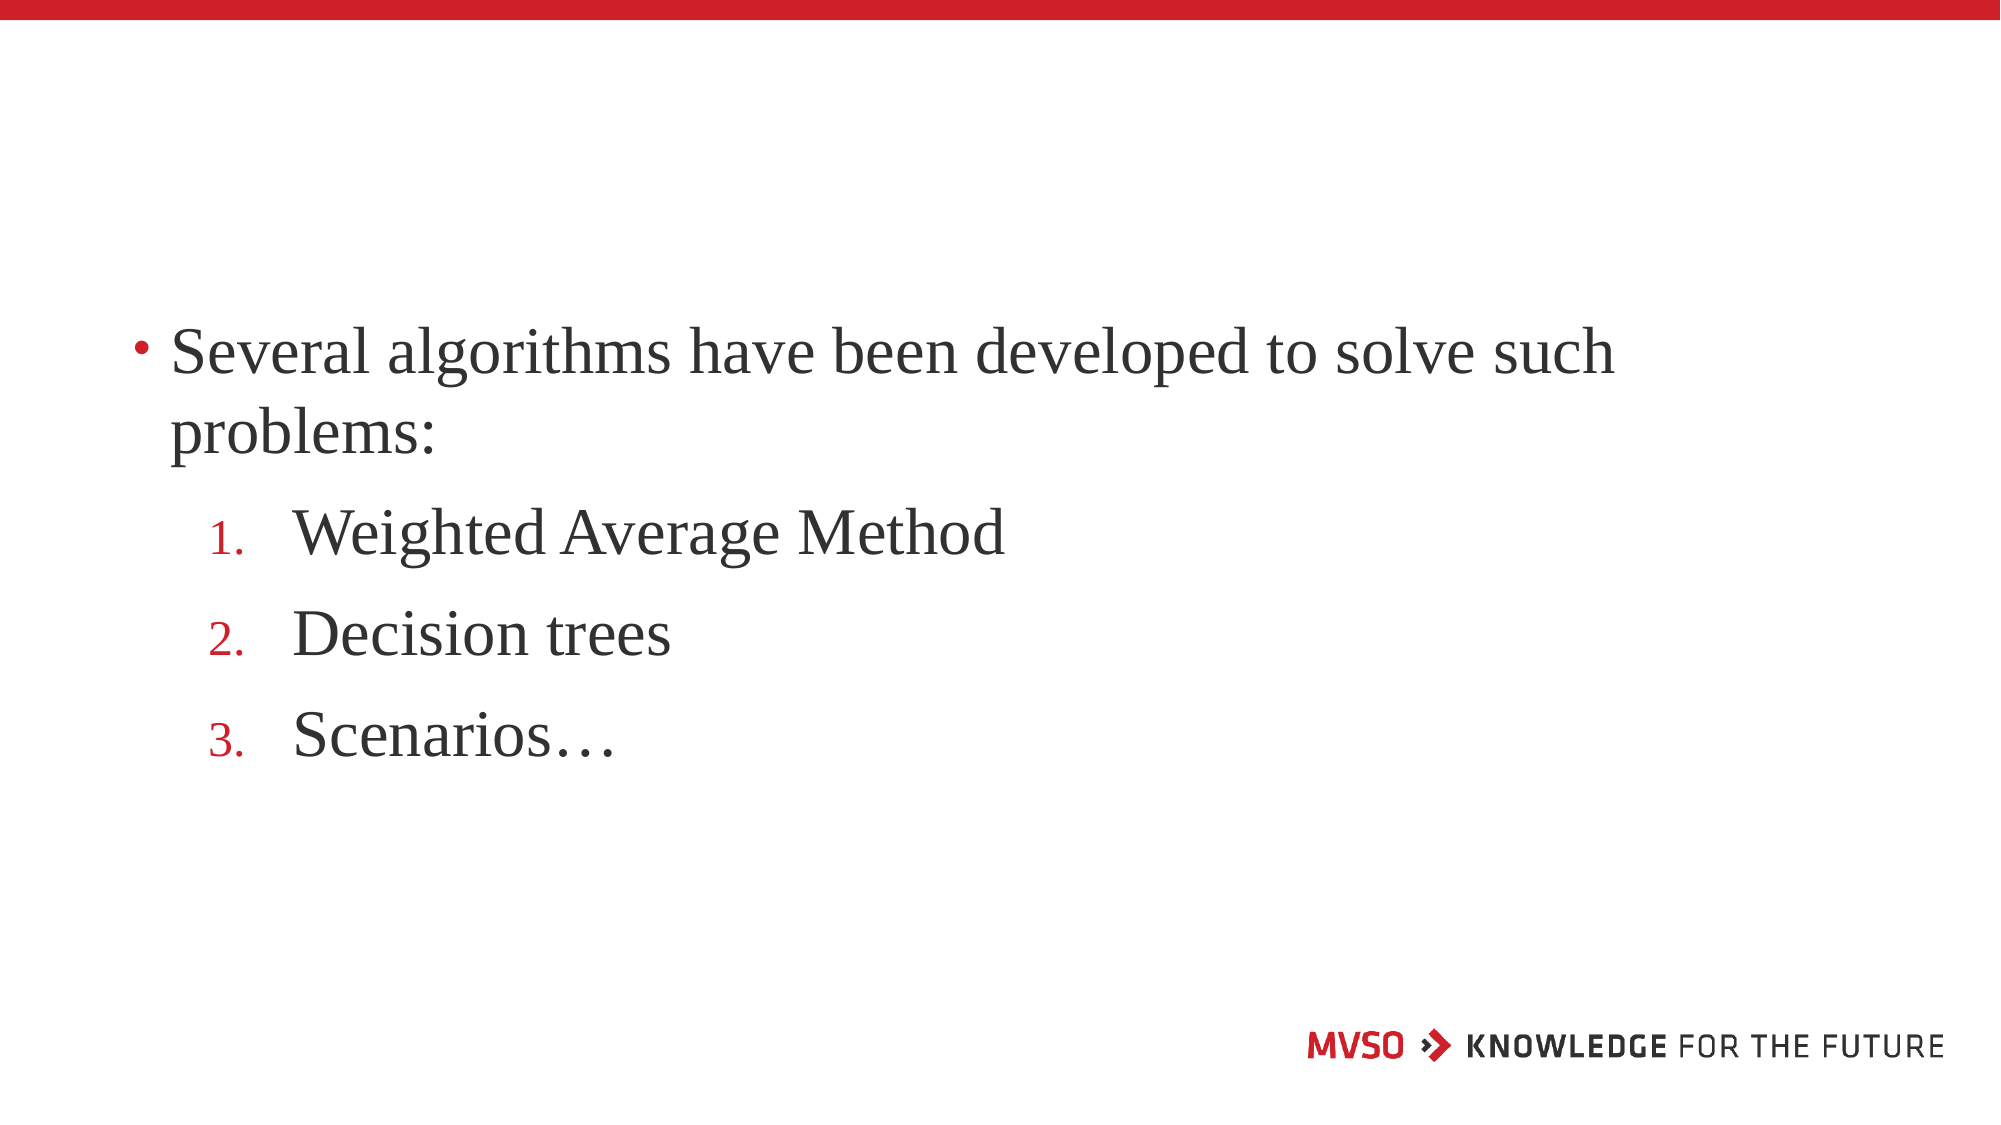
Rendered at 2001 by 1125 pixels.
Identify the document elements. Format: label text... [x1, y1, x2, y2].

picture [1308, 1028, 1943, 1062]
list Several algorithms have been developed to solve such problems: Weighted Average Method Decision trees Scenarios… [118, 299, 1882, 969]
